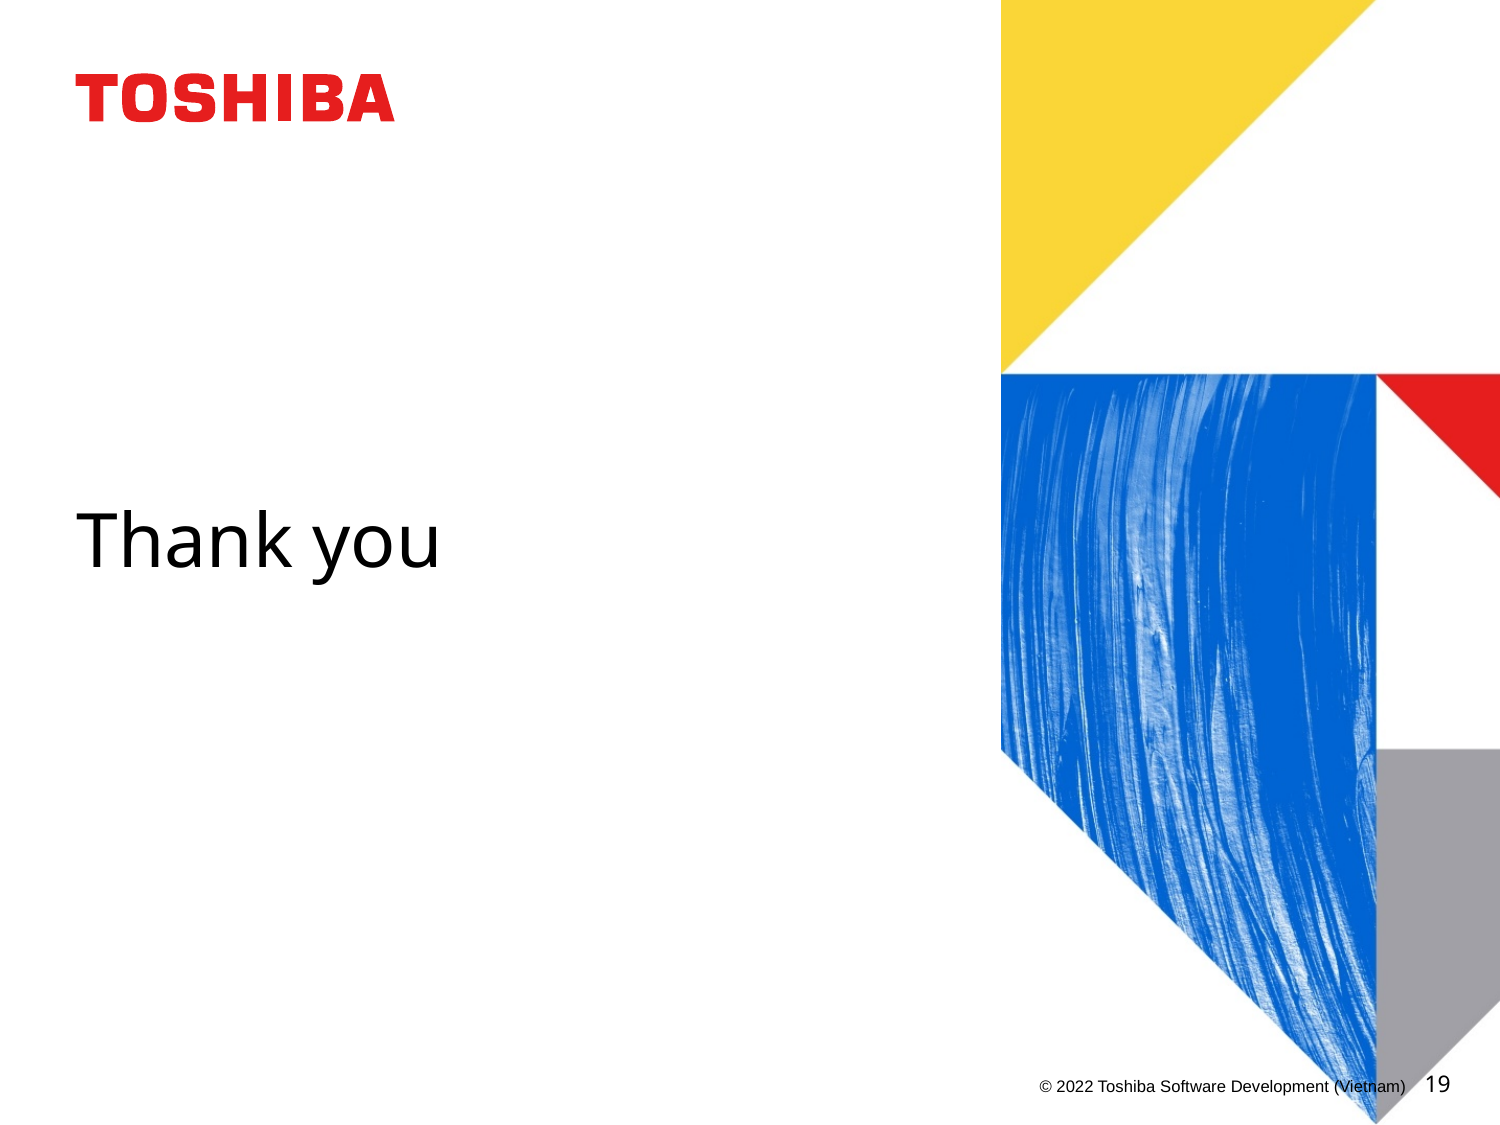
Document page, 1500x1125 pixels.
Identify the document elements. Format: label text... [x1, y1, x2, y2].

picture [1001, 0, 1500, 1125]
title Thank you [76, 492, 978, 582]
